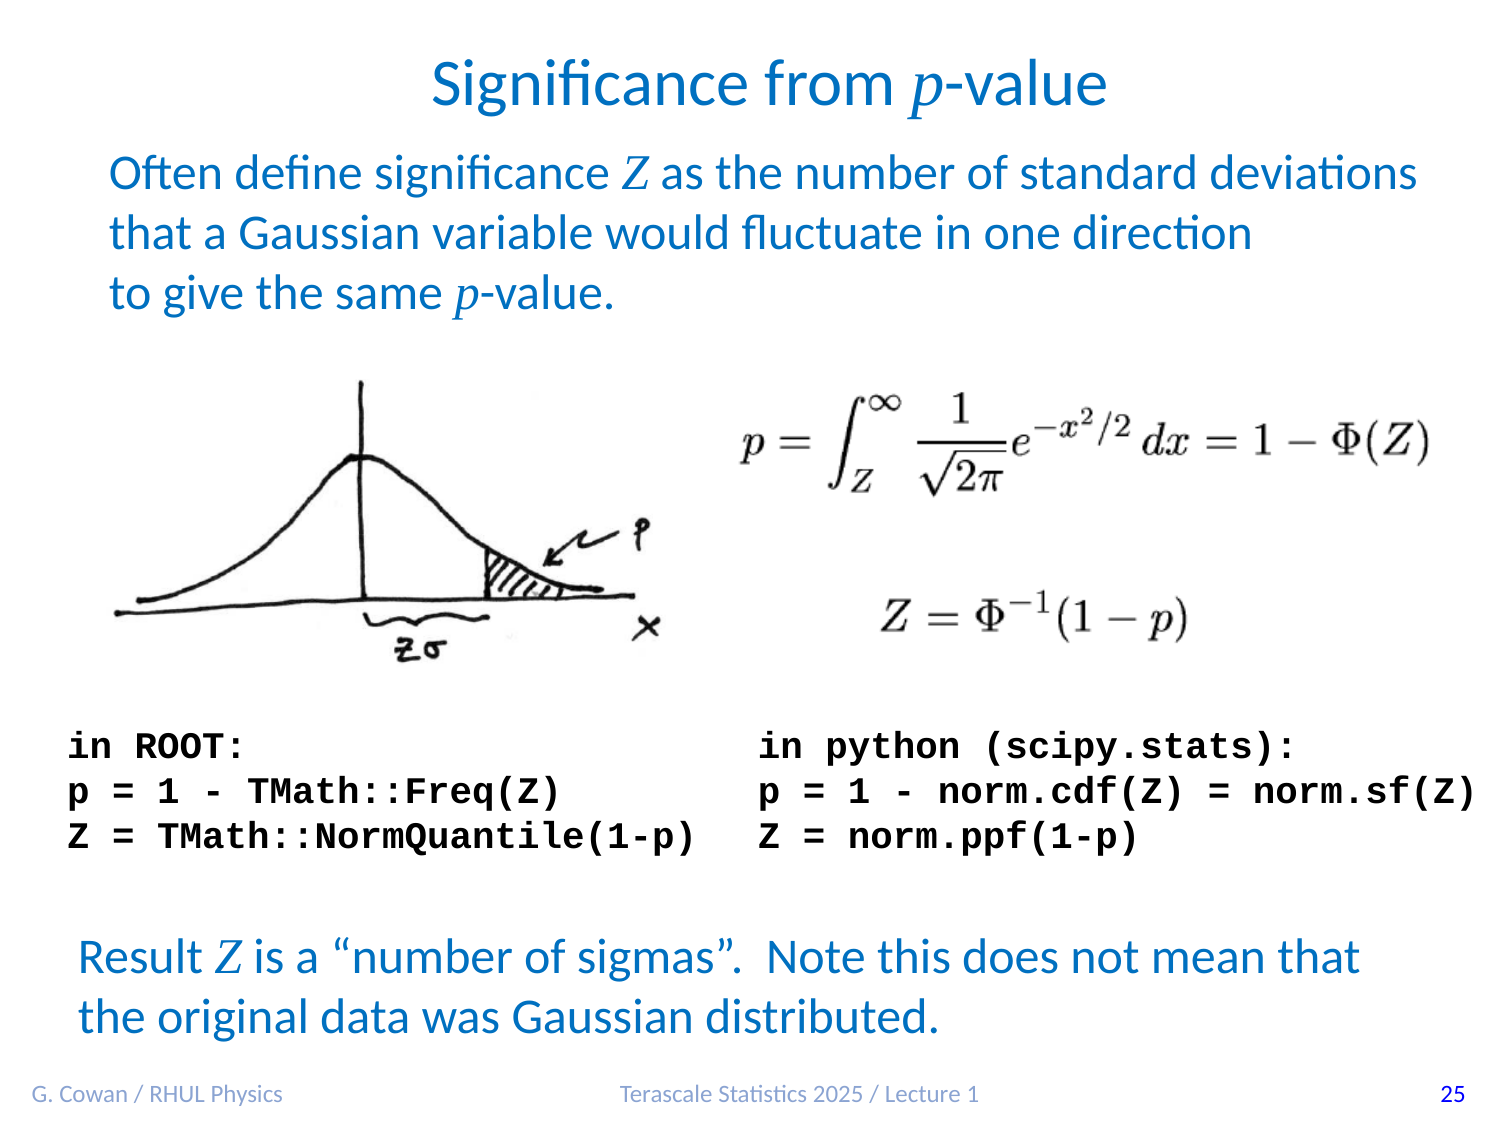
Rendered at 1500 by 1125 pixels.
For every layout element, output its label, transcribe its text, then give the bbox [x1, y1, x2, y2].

text_box in ROOT: p = 1 - TMath::Freq(Z) Z = TMath::NormQuantile(1-p) [52, 713, 713, 863]
picture [89, 371, 674, 670]
footer Terascale Statistics 2025 / Lecture 1 [338, 1062, 1262, 1123]
text_box in python (scipy.stats): p = 1 - norm.cdf(Z) = norm.sf(Z) Z = norm.ppf(1-p) [743, 713, 1493, 864]
text_box Result Z is a “number of sigmas”. Note this does not mean that the original data was Gaussian distributed. [63, 916, 1388, 1052]
slide_number 25 [1262, 1062, 1481, 1123]
picture [713, 347, 1437, 515]
picture [861, 564, 1200, 659]
slide_number G. Cowan / RHUL Physics [16, 1062, 338, 1123]
text_box Often define significance Z as the number of standard deviations that a Gaussian variable would fluctuate in one direction to give the same p-value. [93, 132, 1433, 328]
